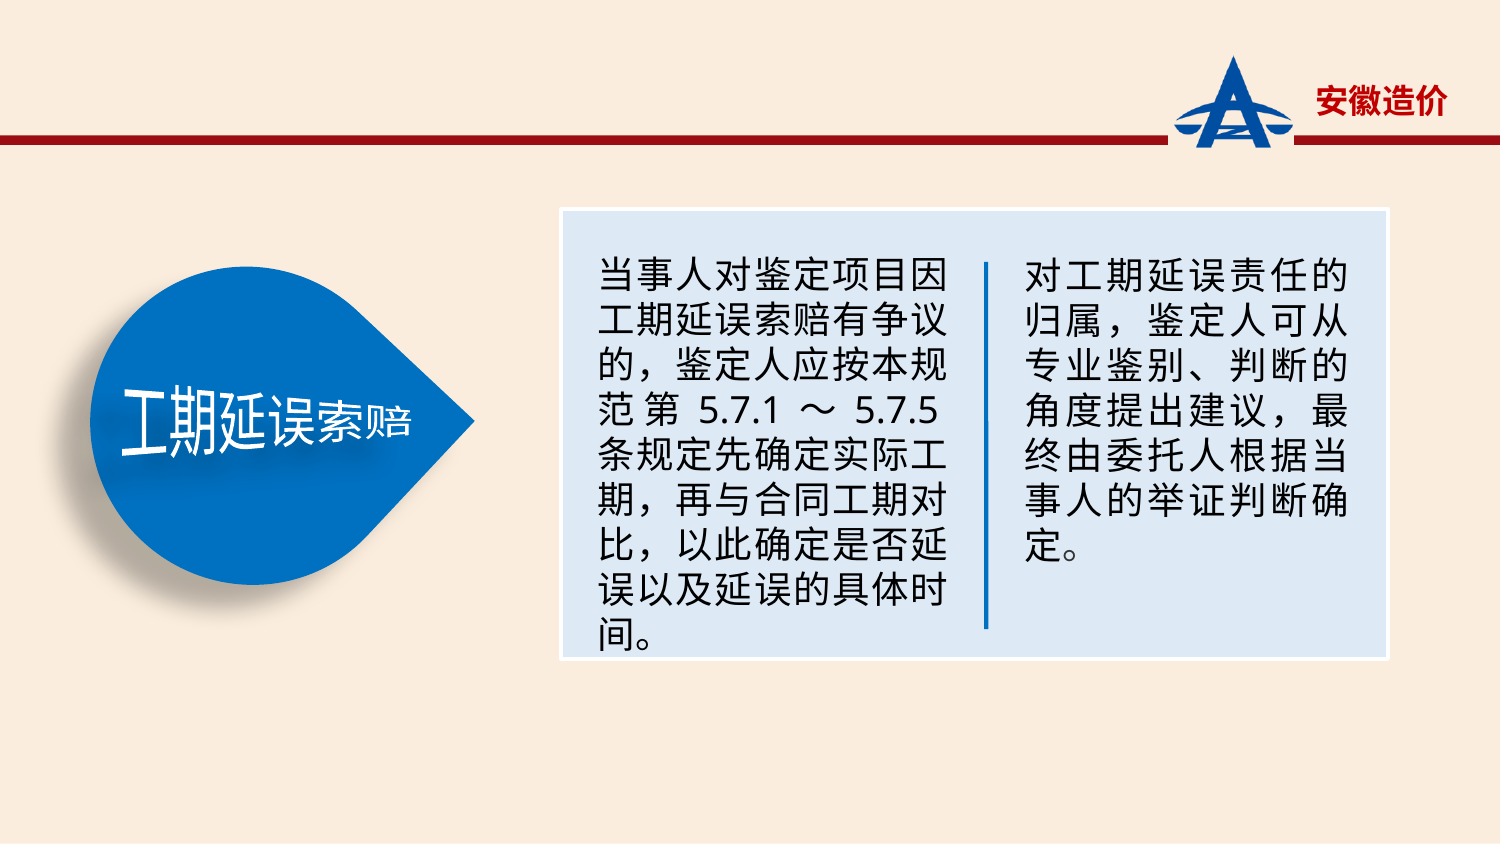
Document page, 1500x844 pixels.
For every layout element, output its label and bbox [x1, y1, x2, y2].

picture [1168, 55, 1294, 152]
text_box [560, 209, 1389, 660]
text_box [88, 268, 412, 584]
